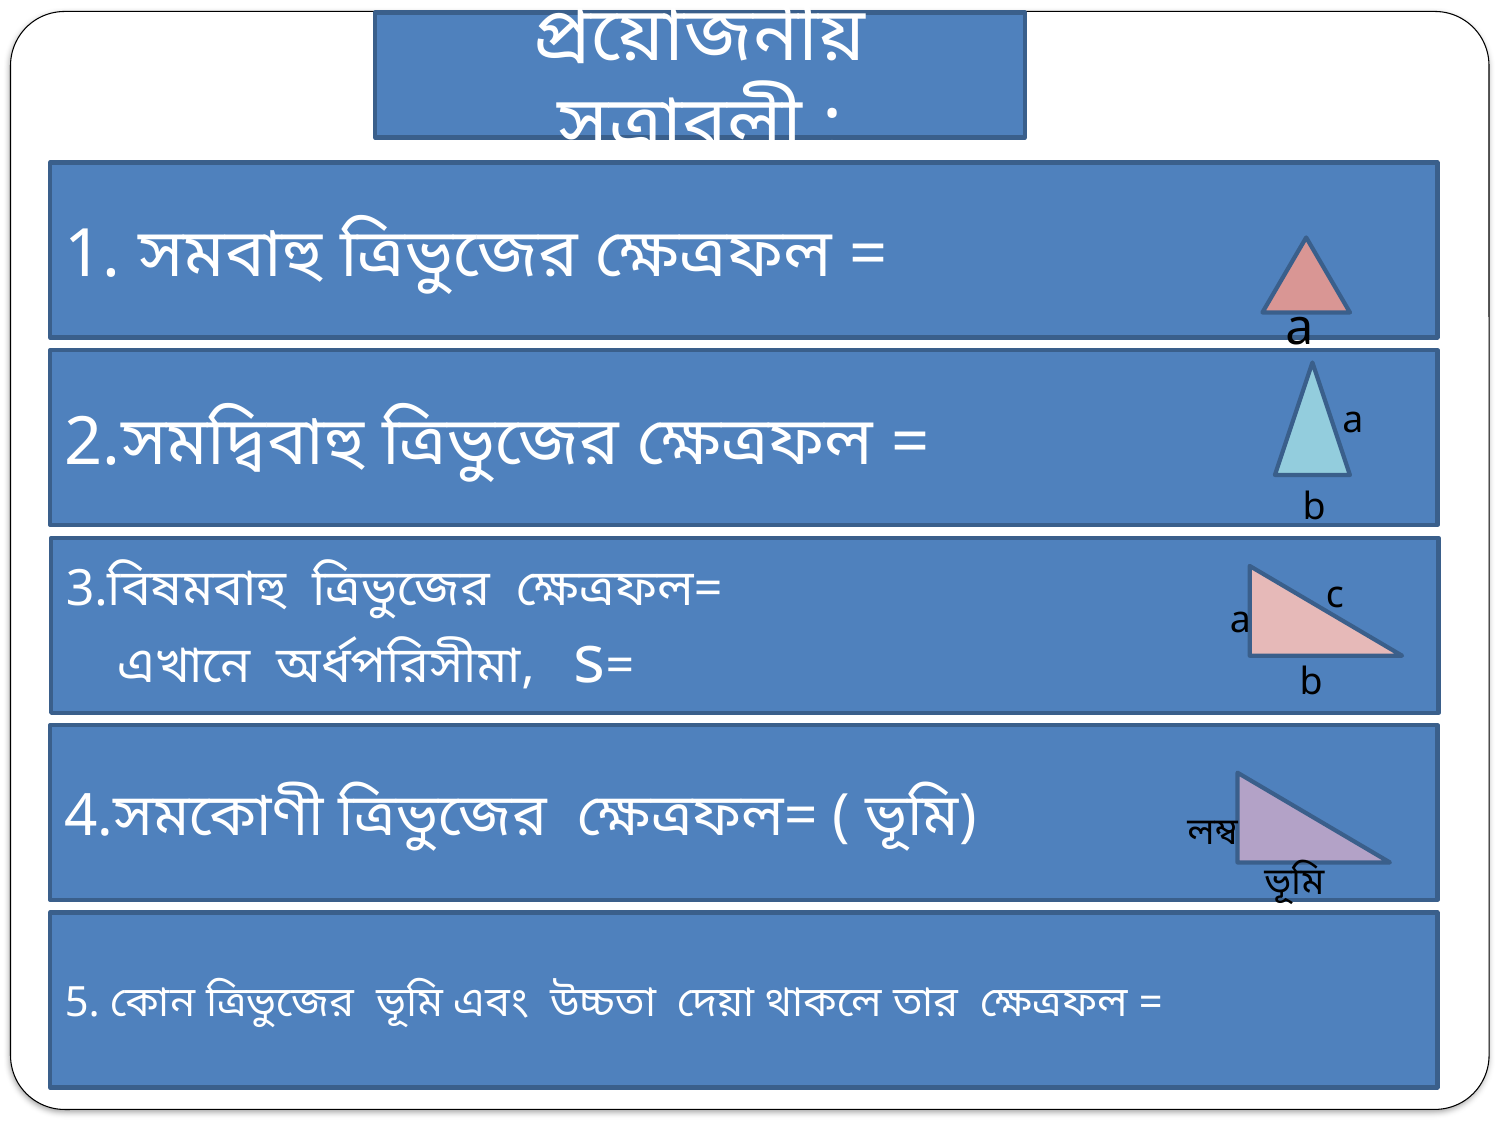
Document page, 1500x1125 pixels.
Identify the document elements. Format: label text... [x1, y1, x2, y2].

text_box প্রয়োজনীয় সূত্রাবলী : [373, 10, 1027, 140]
text_box লম্ব [1172, 799, 1253, 860]
text_box [1235, 770, 1392, 865]
text_box [1260, 295, 1270, 315]
text_box b [1287, 474, 1341, 535]
text_box [1274, 235, 1352, 315]
text_box a [1215, 587, 1266, 648]
text_box ভূমি [1249, 849, 1340, 910]
text_box c [1311, 562, 1359, 623]
text_box b [1284, 649, 1338, 710]
text_box a [1327, 387, 1379, 448]
text_box [1272, 360, 1352, 478]
text_box [1247, 564, 1405, 658]
text_box a [1270, 287, 1329, 363]
